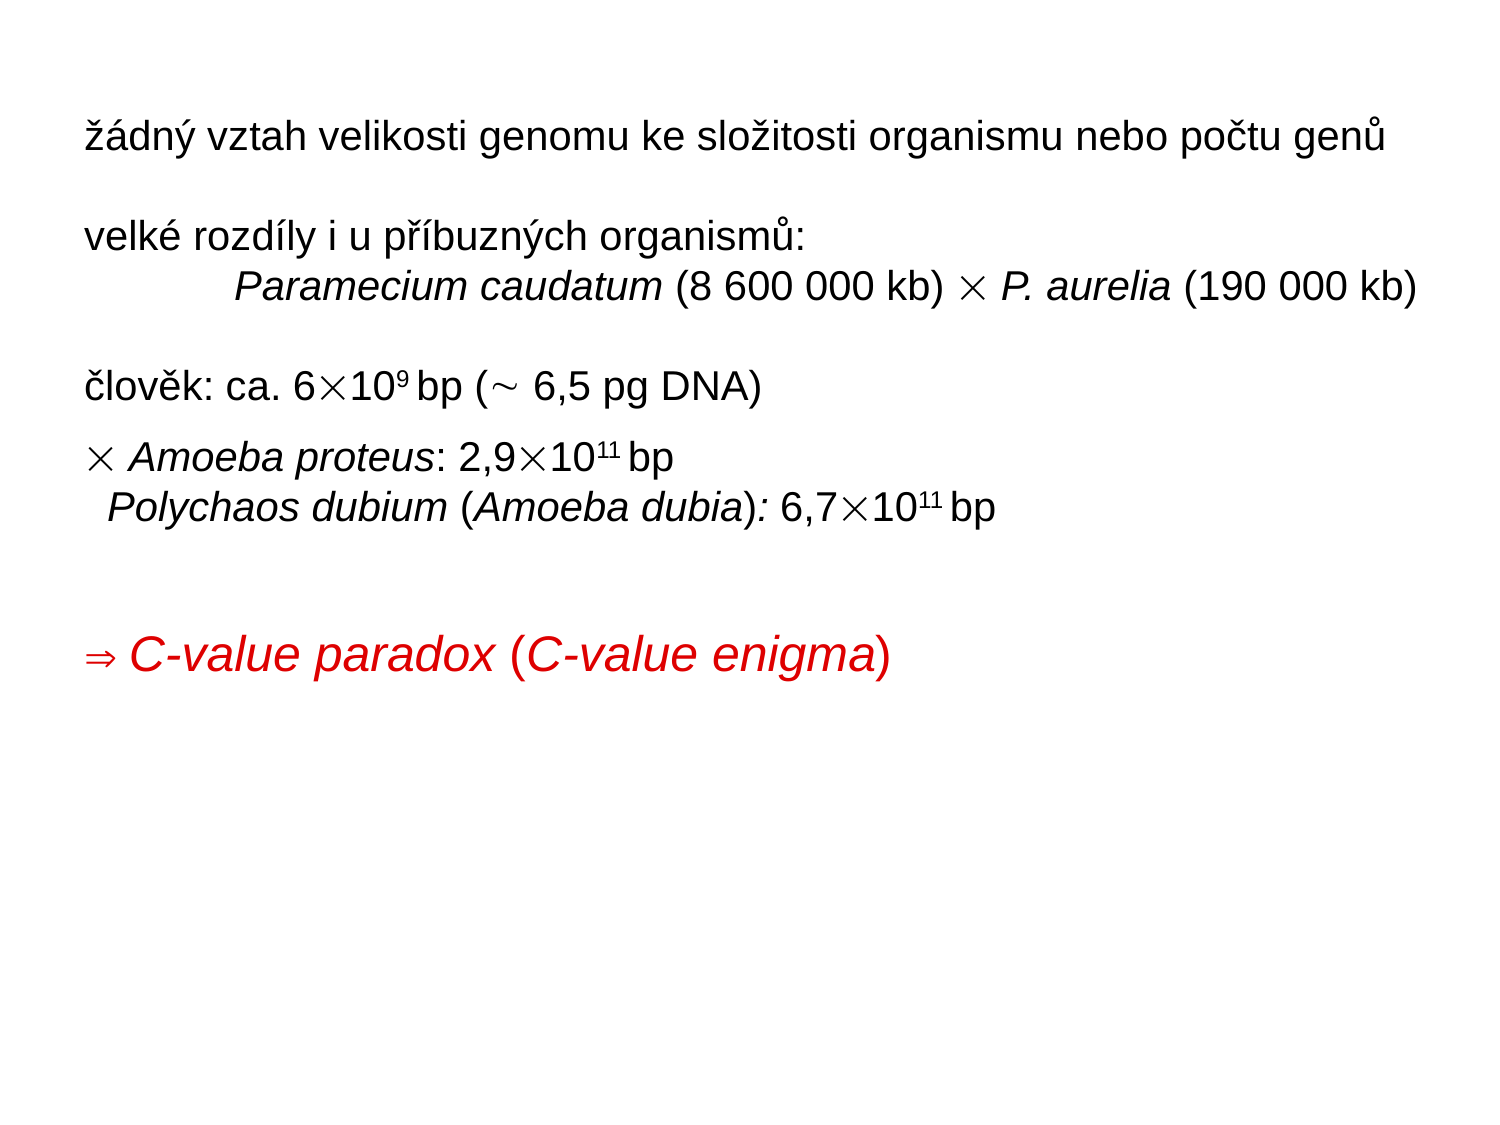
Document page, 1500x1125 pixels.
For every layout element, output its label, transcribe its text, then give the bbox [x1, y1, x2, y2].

text_box žádný vztah velikosti genomu ke složitosti organismu nebo počtu genů velké rozdíly i u příbuzných organismů: Paramecium caudatum (8 600 000 kb)  P. aurelia (190 000 kb) člověk: ca. 6109 bp ( 6,5 pg DNA)  Amoeba proteus: 2,91011 bp Polychaos dubium (Amoeba dubia): 6,71011 bp  C-value paradox (C-value enigma) [69, 101, 1433, 689]
